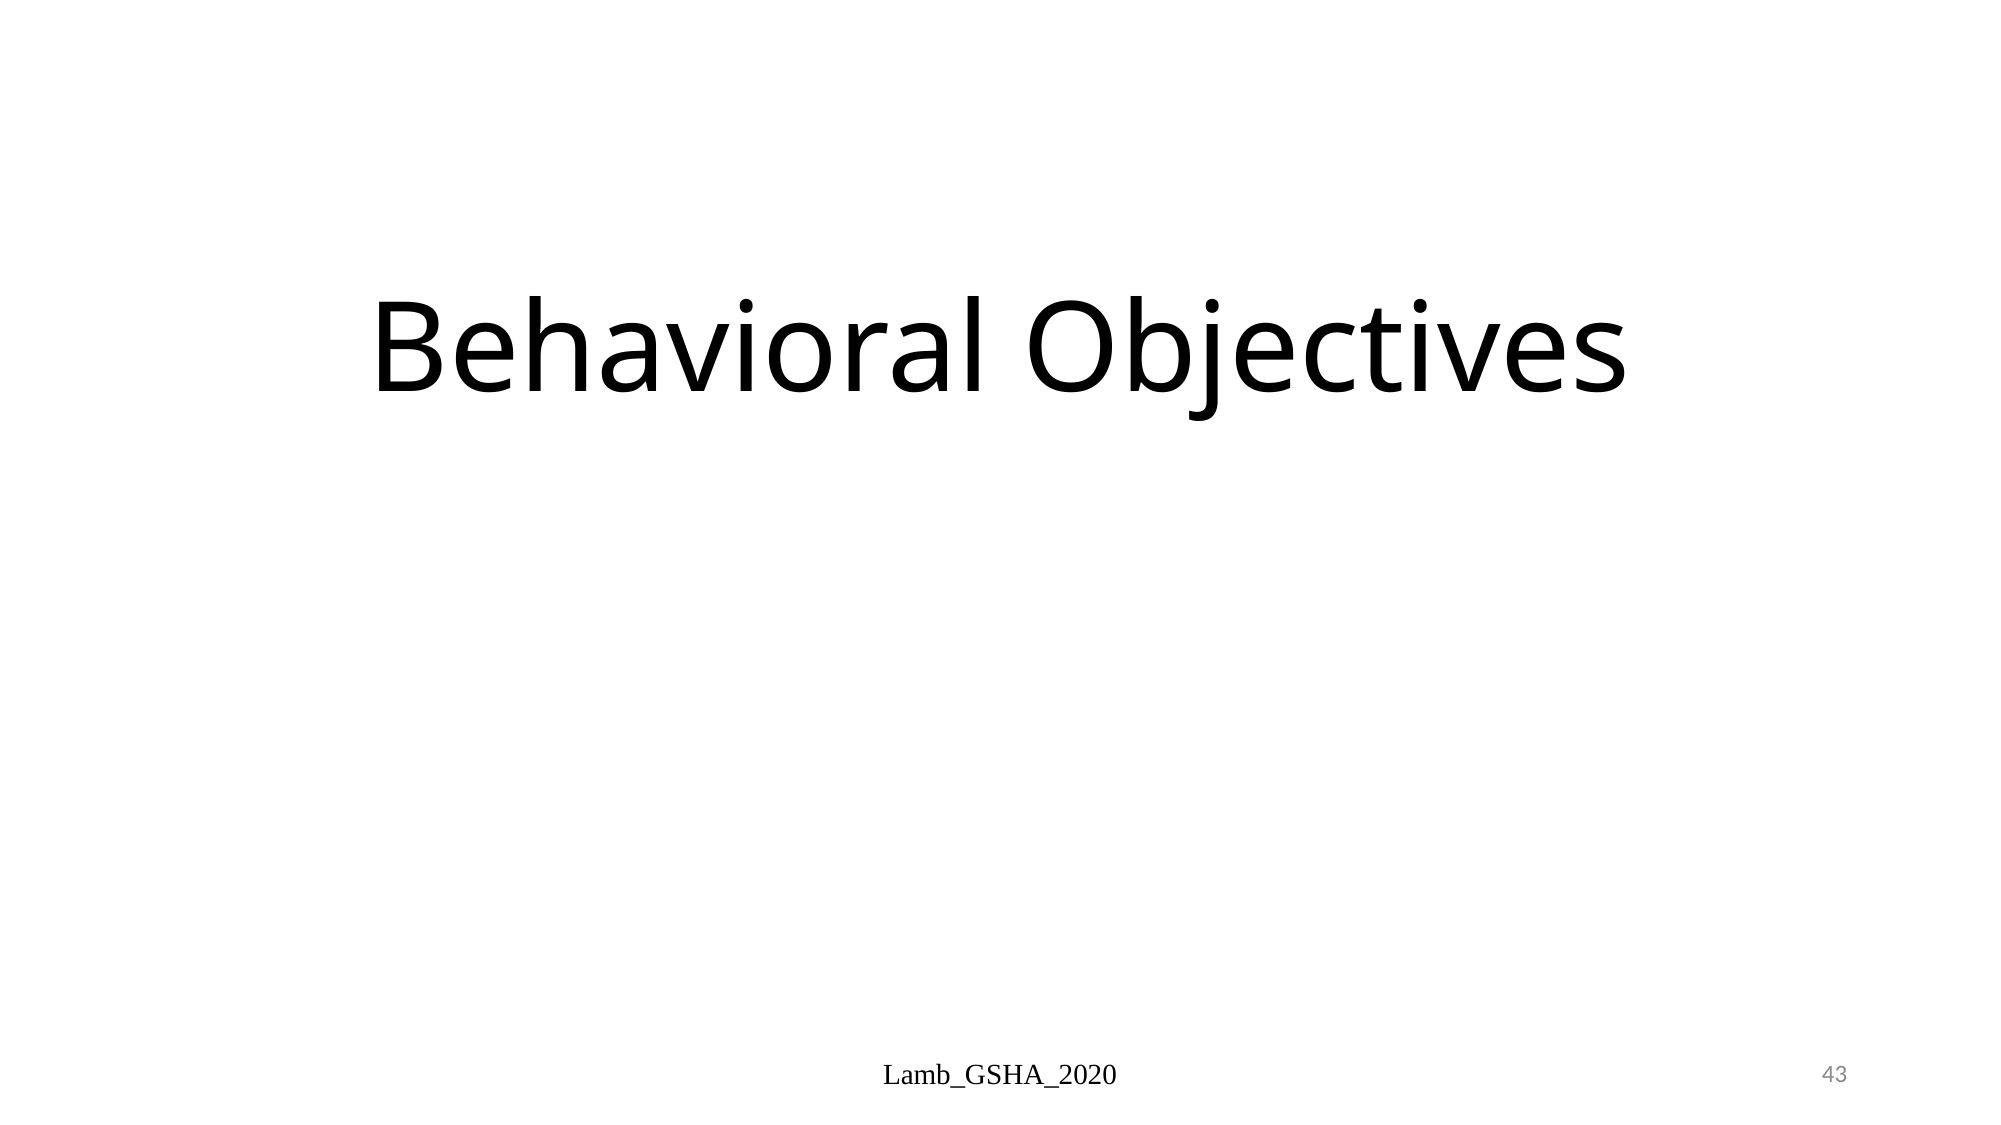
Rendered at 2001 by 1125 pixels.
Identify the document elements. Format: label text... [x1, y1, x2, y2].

footer Lamb_GSHA_2020 [662, 1042, 1338, 1103]
title Behavioral Objectives [249, 184, 1750, 576]
slide_number 43 [1412, 1042, 1863, 1103]
